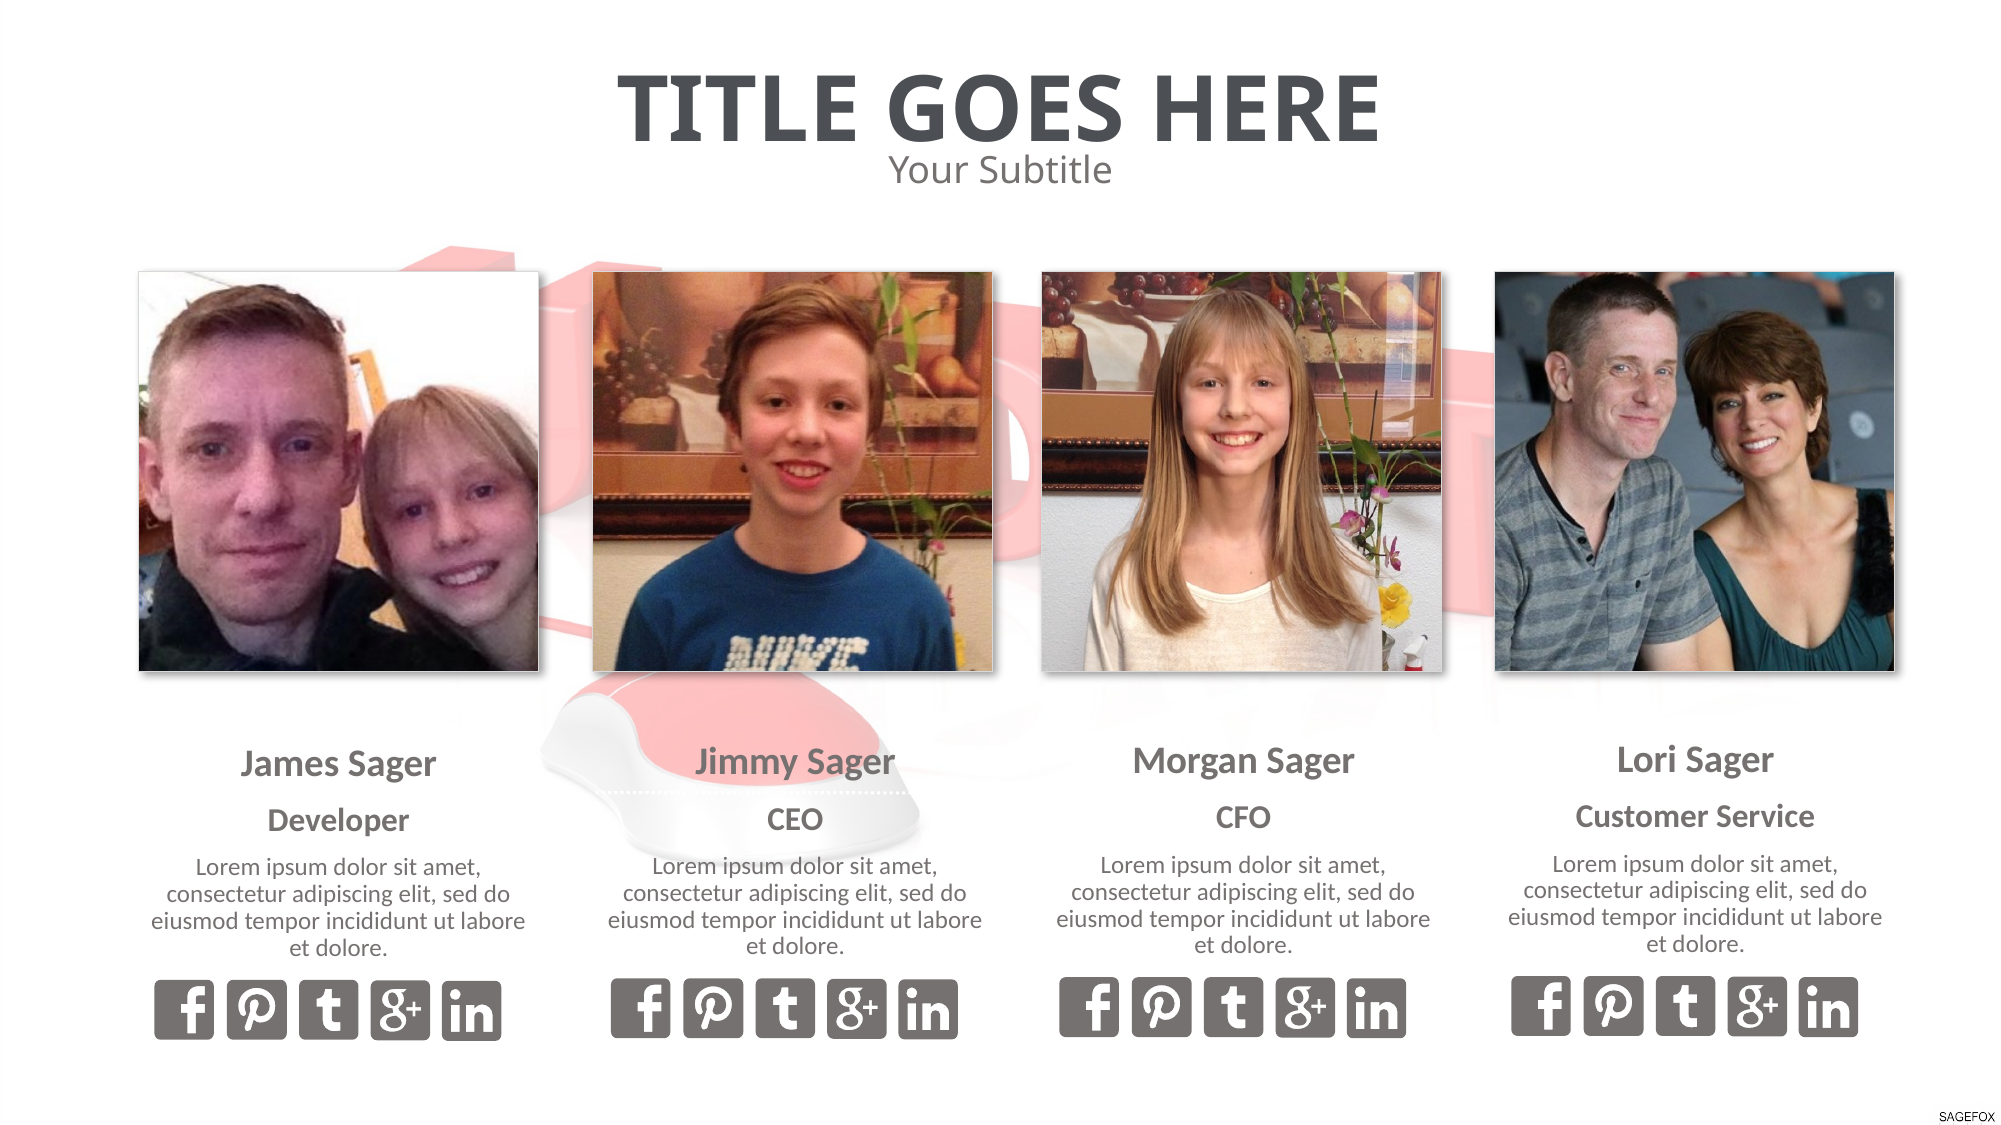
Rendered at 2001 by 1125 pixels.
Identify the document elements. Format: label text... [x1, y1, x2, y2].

text_box Developer [163, 799, 514, 842]
text_box Jimmy Sager [620, 740, 971, 784]
text_box Morgan Sager [1068, 739, 1419, 782]
picture [1936, 1111, 1997, 1125]
text_box CFO [1068, 797, 1419, 840]
text_box Lorem ipsum dolor sit amet, consectetur adipiscing elit, sed do eiusmod tempor incididunt ut labore et dolore. [595, 852, 996, 966]
text_box Lorem ipsum dolor sit amet, consectetur adipiscing elit, sed do eiusmod tempor incididunt ut labore et dolore. [1043, 851, 1444, 965]
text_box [610, 978, 958, 1040]
text_box [591, 270, 993, 672]
text_box James Sager [163, 742, 514, 785]
text_box CEO [620, 798, 971, 841]
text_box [1511, 976, 1859, 1038]
text_box Lori Sager [1520, 738, 1871, 781]
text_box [1059, 977, 1407, 1039]
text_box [154, 979, 502, 1041]
text_box Lorem ipsum dolor sit amet, consectetur adipiscing elit, sed do eiusmod tempor incididunt ut labore et dolore. [138, 854, 539, 968]
text_box Lorem ipsum dolor sit amet, consectetur adipiscing elit, sed do eiusmod tempor incididunt ut labore et dolore. [1495, 850, 1896, 964]
text_box [138, 270, 540, 672]
text_box Customer Service [1520, 796, 1871, 839]
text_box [548, 42, 1452, 199]
text_box [1494, 271, 1896, 673]
text_box [1040, 270, 1442, 672]
